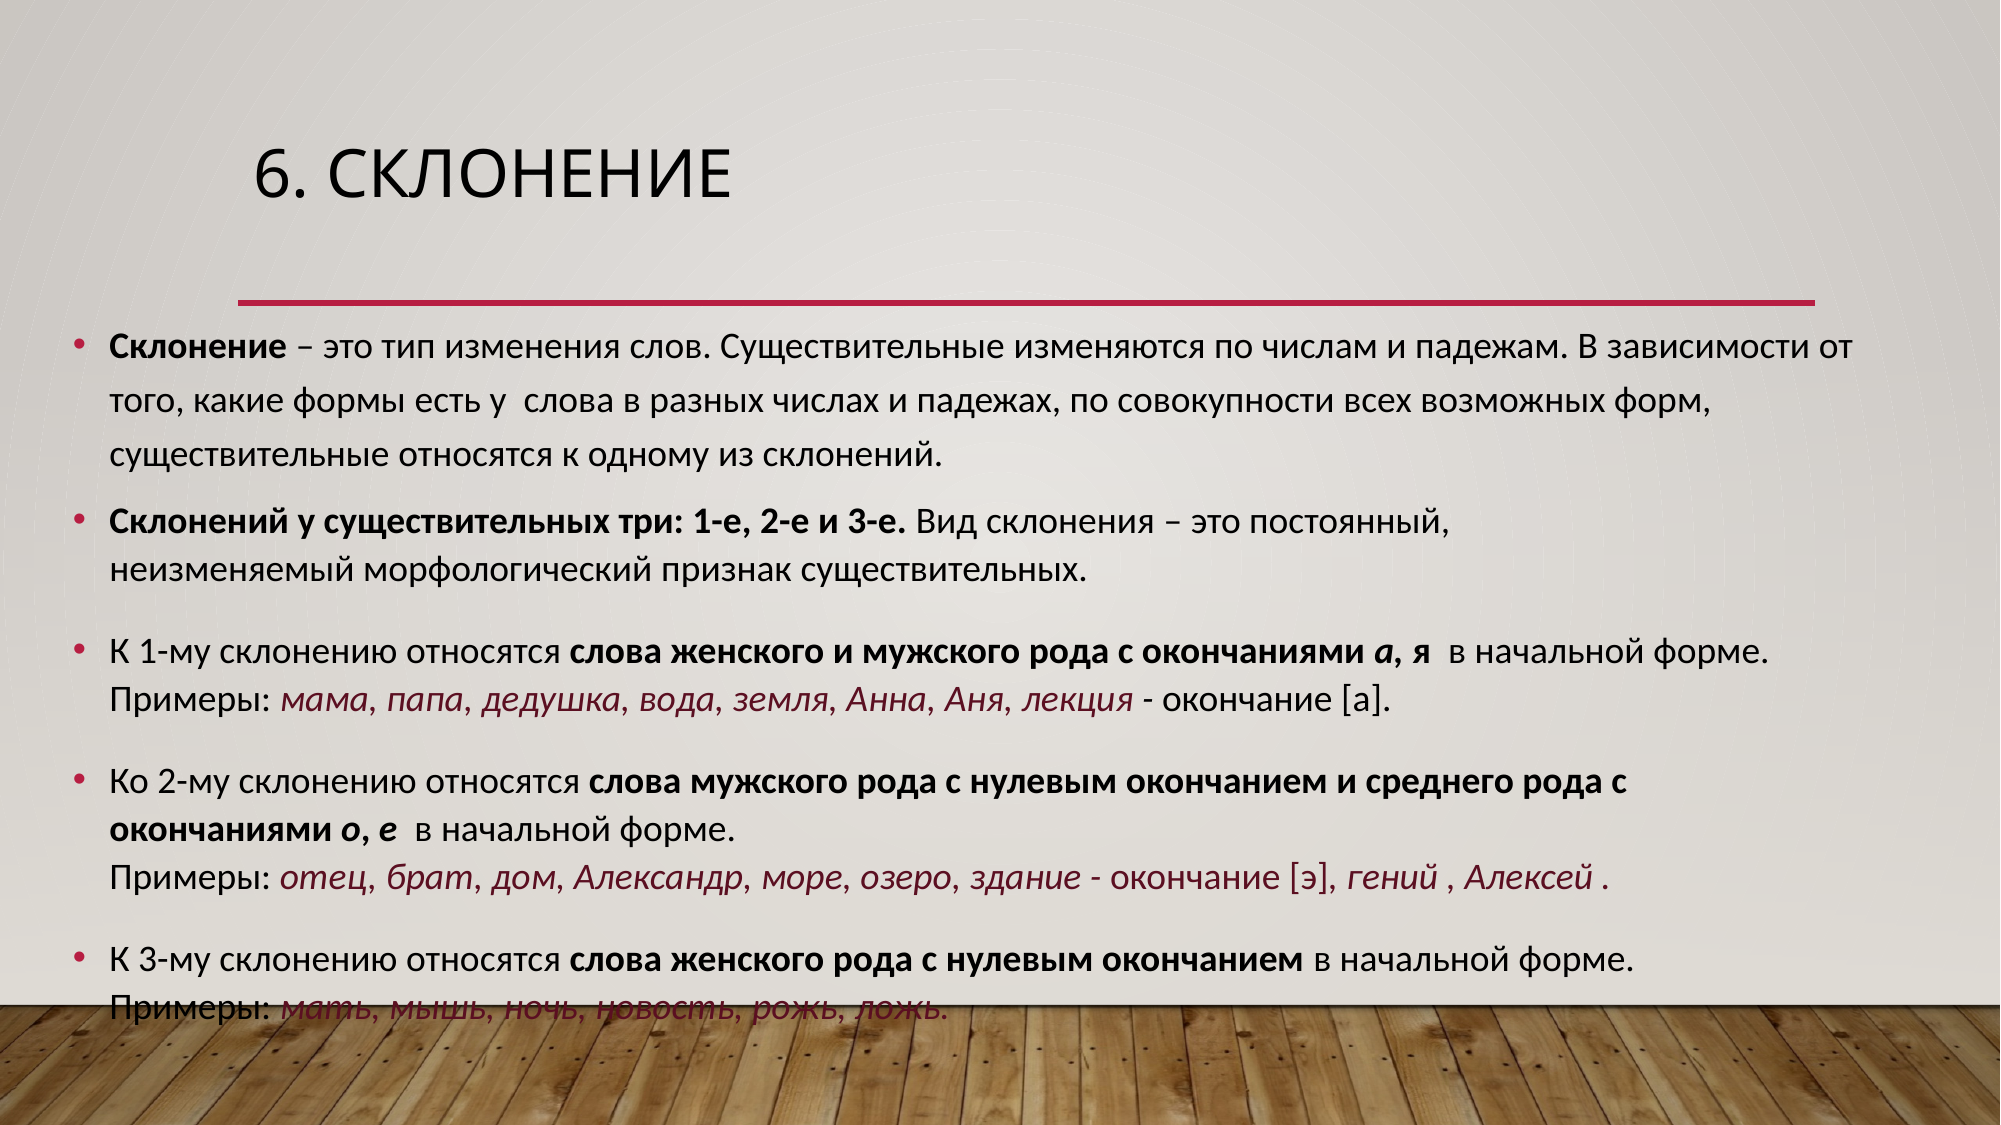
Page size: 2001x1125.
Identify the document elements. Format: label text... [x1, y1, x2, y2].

title 6. склонение [238, 131, 1814, 304]
list Склонение – это тип изменения слов. Существительные изменяются по числам и падежам. В зависимости от того, какие формы есть у слова в разных числах и падежах, по совокупности всех возможных форм, существительные относятся к одному из склонений. Склонений у существительных три: 1-е, 2-е и 3-е. Вид склонения – это постоянный, неизменяемый морфологический признак существительных. К 1-му склонению относятся слова женского и мужского рода с окончаниями а, я в начальной форме. Примеры: мама, папа, дедушка, вода, земля, Анна, Аня, лекция - окончание [а]. Ко 2-му склонению относятся слова мужского рода с нулевым окончанием и среднего рода с окончаниями о, е в начальной форме. Примеры: отец, брат, дом, Александр, море, озеро, здание - окончание [э], гений , Алексей . К 3-му склонению относятся слова женского рода с нулевым окончанием в начальной форме. Примеры: мать, мышь, ночь, новость, рожь, ложь. [57, 304, 1942, 1040]
picture [0, 1005, 2000, 1125]
